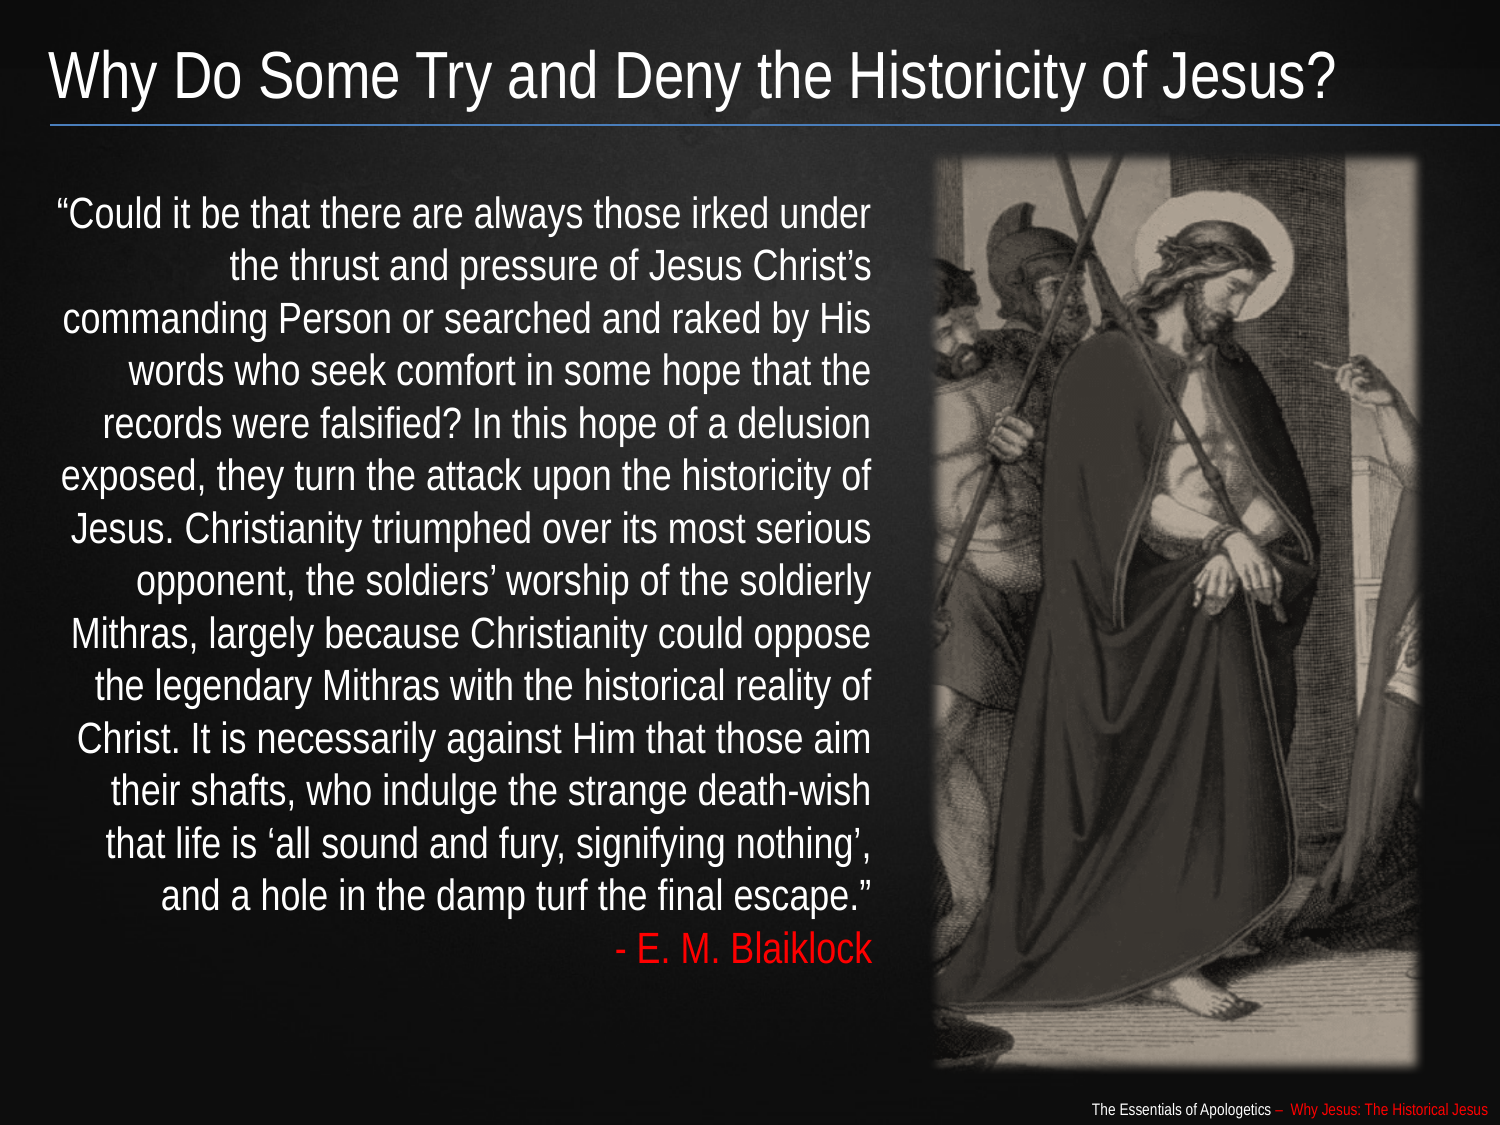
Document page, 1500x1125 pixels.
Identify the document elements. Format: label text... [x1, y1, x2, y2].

text_box Why Do Some Try and Deny the Historicity of Jesus? [33, 24, 1500, 120]
text_box “Could it be that there are always those irked under the thrust and pressure of Jesus Christ’s commanding Person or searched and raked by His words who seek comfort in some hope that the records were falsified? In this hope of a delusion exposed, they turn the attack upon the historicity of Jesus. Christianity triumphed over its most serious opponent, the soldiers’ worship of the soldierly Mithras, largely because Christianity could oppose the legendary Mithras with the historical reality of Christ. It is necessarily against Him that those aim their shafts, who indulge the strange death-wish that life is ‘all sound and fury, signifying nothing’, and a hole in the damp turf the final escape.” - E. M. Blaiklock [37, 177, 888, 980]
picture [0, 0, 1500, 1125]
